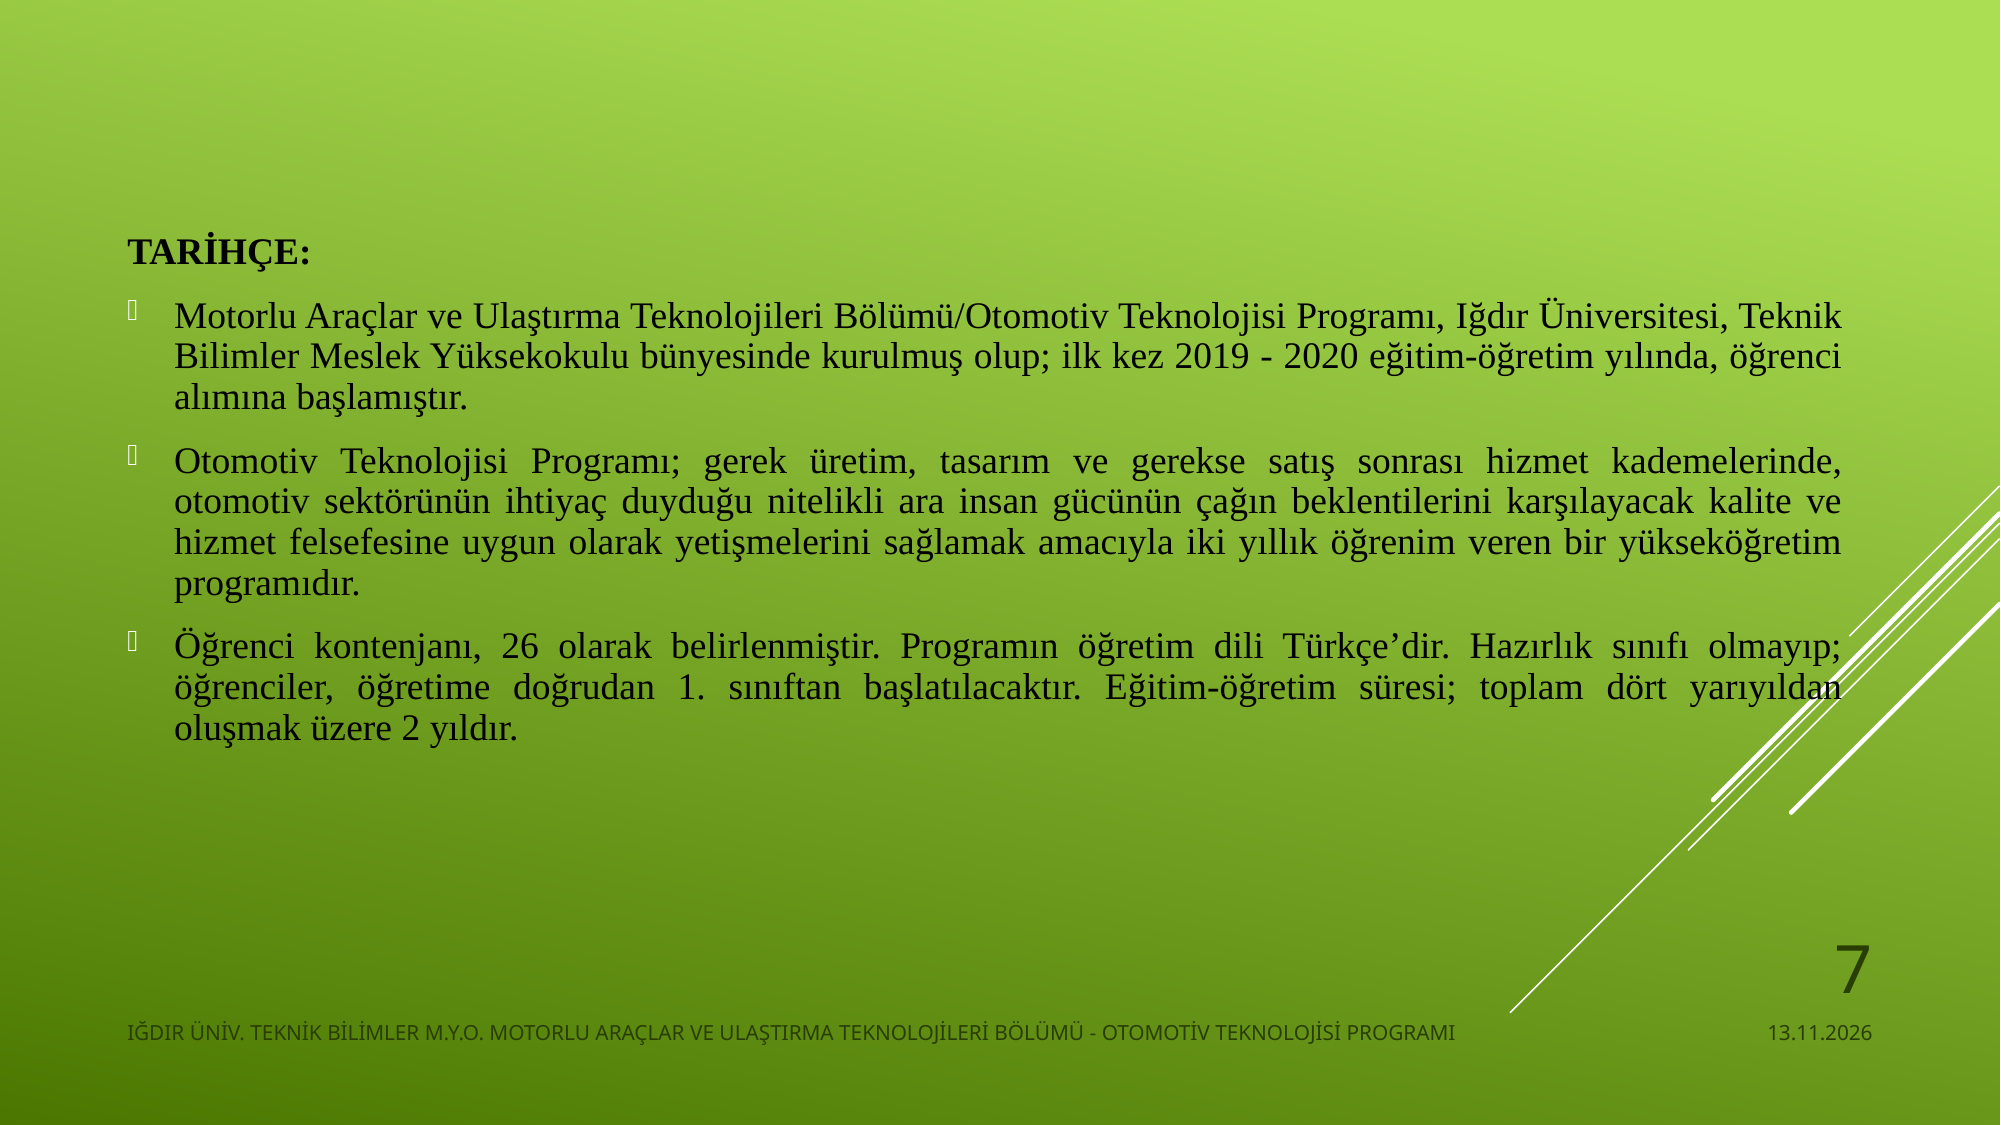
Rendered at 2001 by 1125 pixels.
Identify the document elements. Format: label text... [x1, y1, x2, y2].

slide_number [1625, 1012, 1888, 1073]
slide_number 7 [1700, 915, 1888, 1025]
list TARİHÇE: Motorlu Araçlar ve Ulaştırma Teknolojileri Bölümü/Otomotiv Teknolojisi Programı, Iğdır Üniversitesi, Teknik Bilimler Meslek Yüksekokulu bünyesinde kurulmuş olup; ilk kez 2019 - 2020 eğitim-öğretim yılında, öğrenci alımına başlamıştır. Otomotiv Teknolojisi Programı; gerek üretim, tasarım ve gerekse satış sonrası hizmet kademelerinde, otomotiv sektörünün ihtiyaç duyduğu nitelikli ara insan gücünün çağın beklentilerini karşılayacak kalite ve hizmet felsefesine uygun olarak yetişmelerini sağlamak amacıyla iki yıllık öğrenim veren bir yükseköğretim programıdır. Öğrenci kontenjanı, 26 olarak belirlenmiştir. Programın öğretim dili Türkçe’dir. Hazırlık sınıfı olmayıp; öğrenciler, öğretime doğrudan 1. sınıftan başlatılacaktır. Eğitim-öğretim süresi; toplam dört yarıyıldan oluşmak üzere 2 yıldır. [112, 112, 1860, 941]
footer IĞDIR ÜNİV. TEKNİK BİLİMLER M.Y.O. MOTORLU ARAÇLAR VE ULAŞTIRMA TEKNOLOJİLERİ BÖLÜMÜ - OTOMOTİV TEKNOLOJİSİ PROGRAMI [112, 1012, 1625, 1073]
